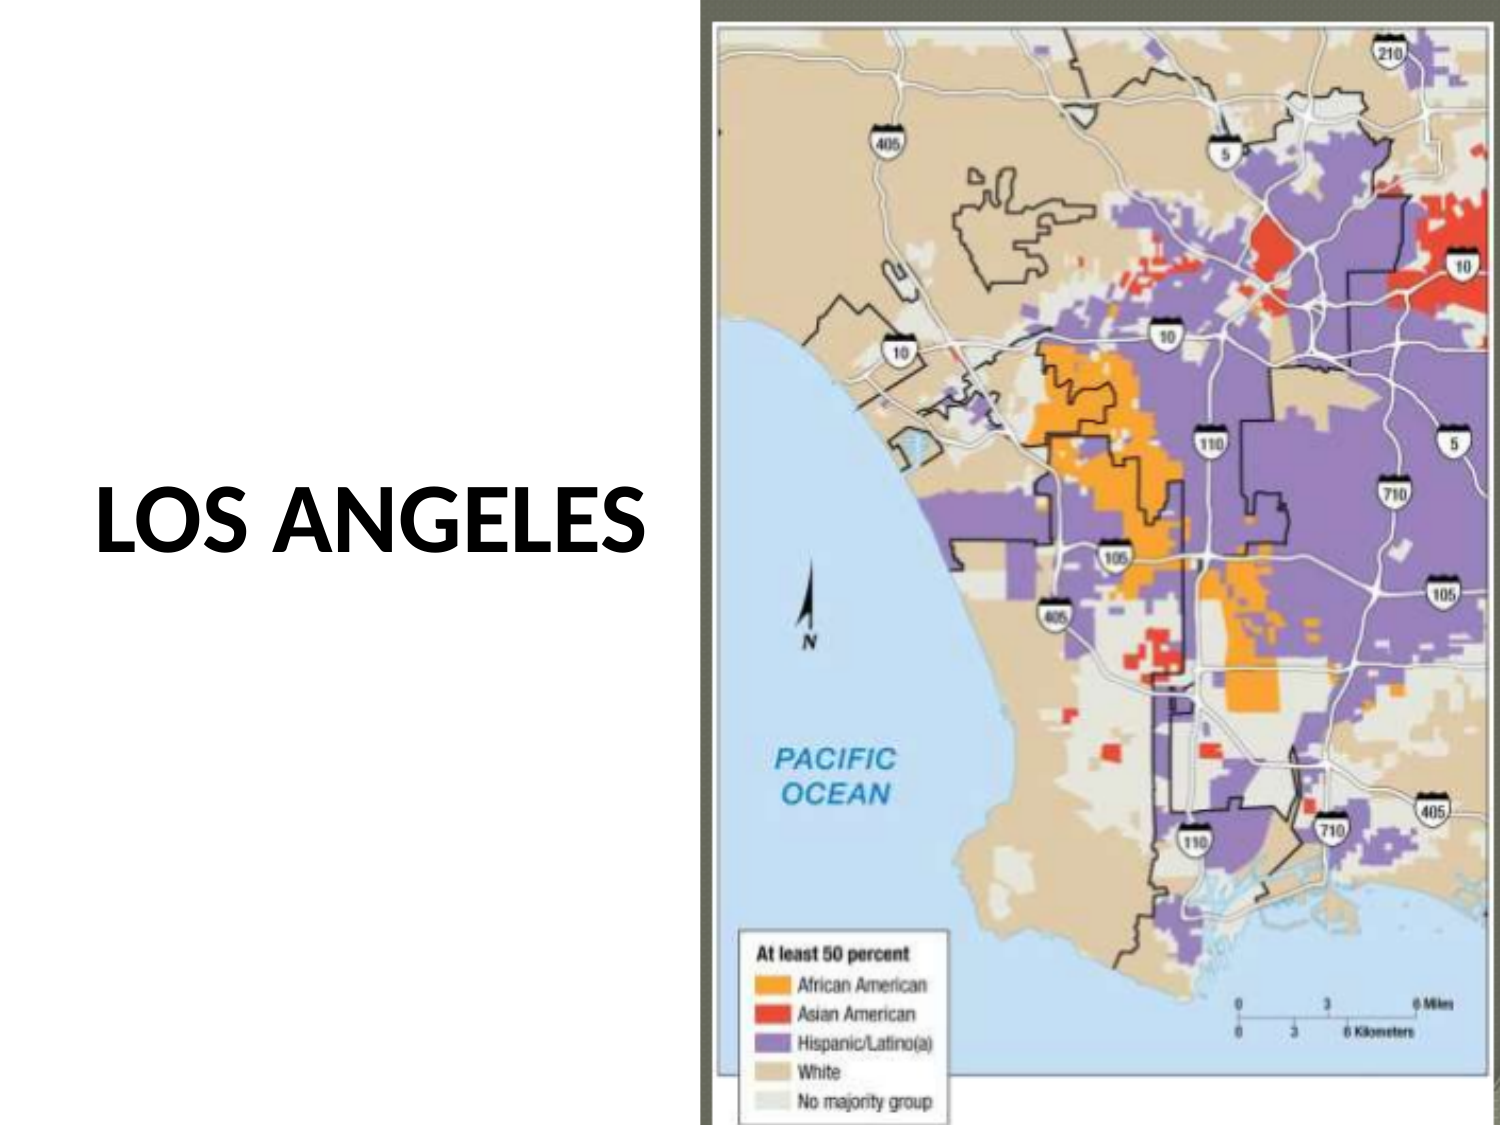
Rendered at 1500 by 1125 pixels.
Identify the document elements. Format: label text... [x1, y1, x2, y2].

picture [700, 0, 1500, 1125]
text_box LOS ANGELES [79, 445, 664, 580]
